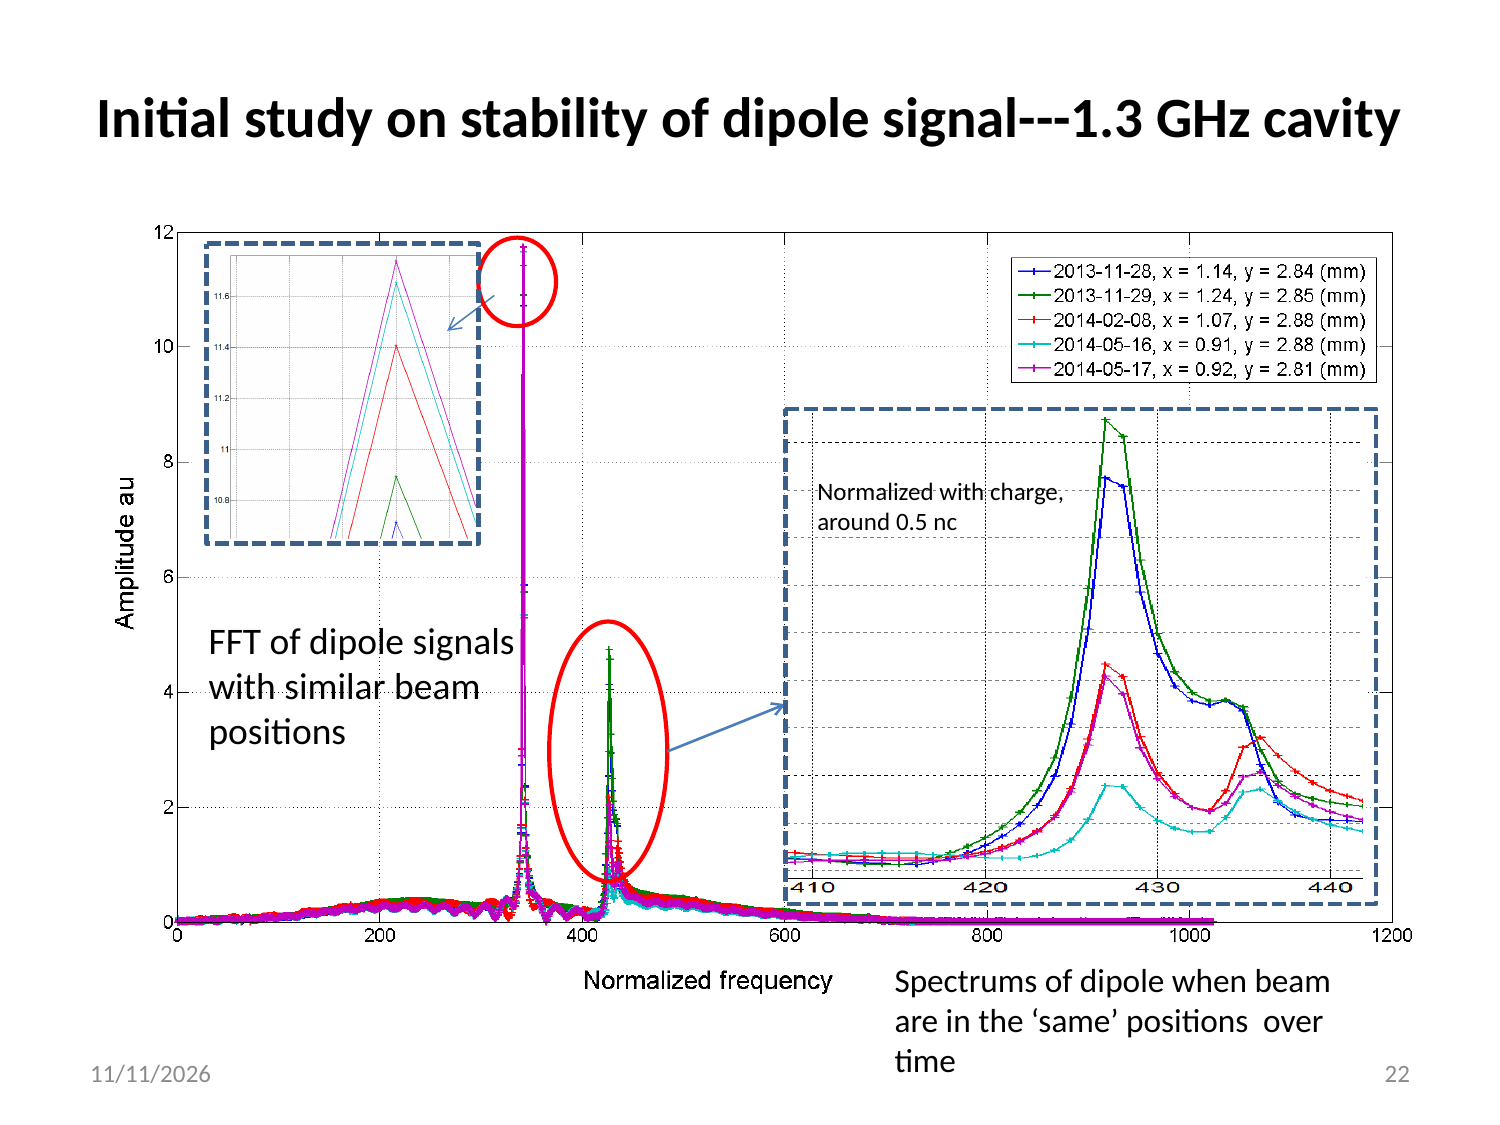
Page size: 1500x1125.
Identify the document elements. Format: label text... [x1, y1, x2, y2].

text_box Spectrums of dipole when beam are in the ‘same’ positions over time [879, 1005, 1388, 1087]
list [76, 207, 1443, 997]
title Initial study on stability of dipole signal---1.3 GHz cavity [75, 45, 1425, 185]
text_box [446, 295, 495, 332]
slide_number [75, 1042, 425, 1103]
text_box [666, 703, 780, 752]
picture [191, 243, 476, 540]
slide_number 22 [1074, 1042, 1425, 1103]
picture [785, 408, 1365, 905]
